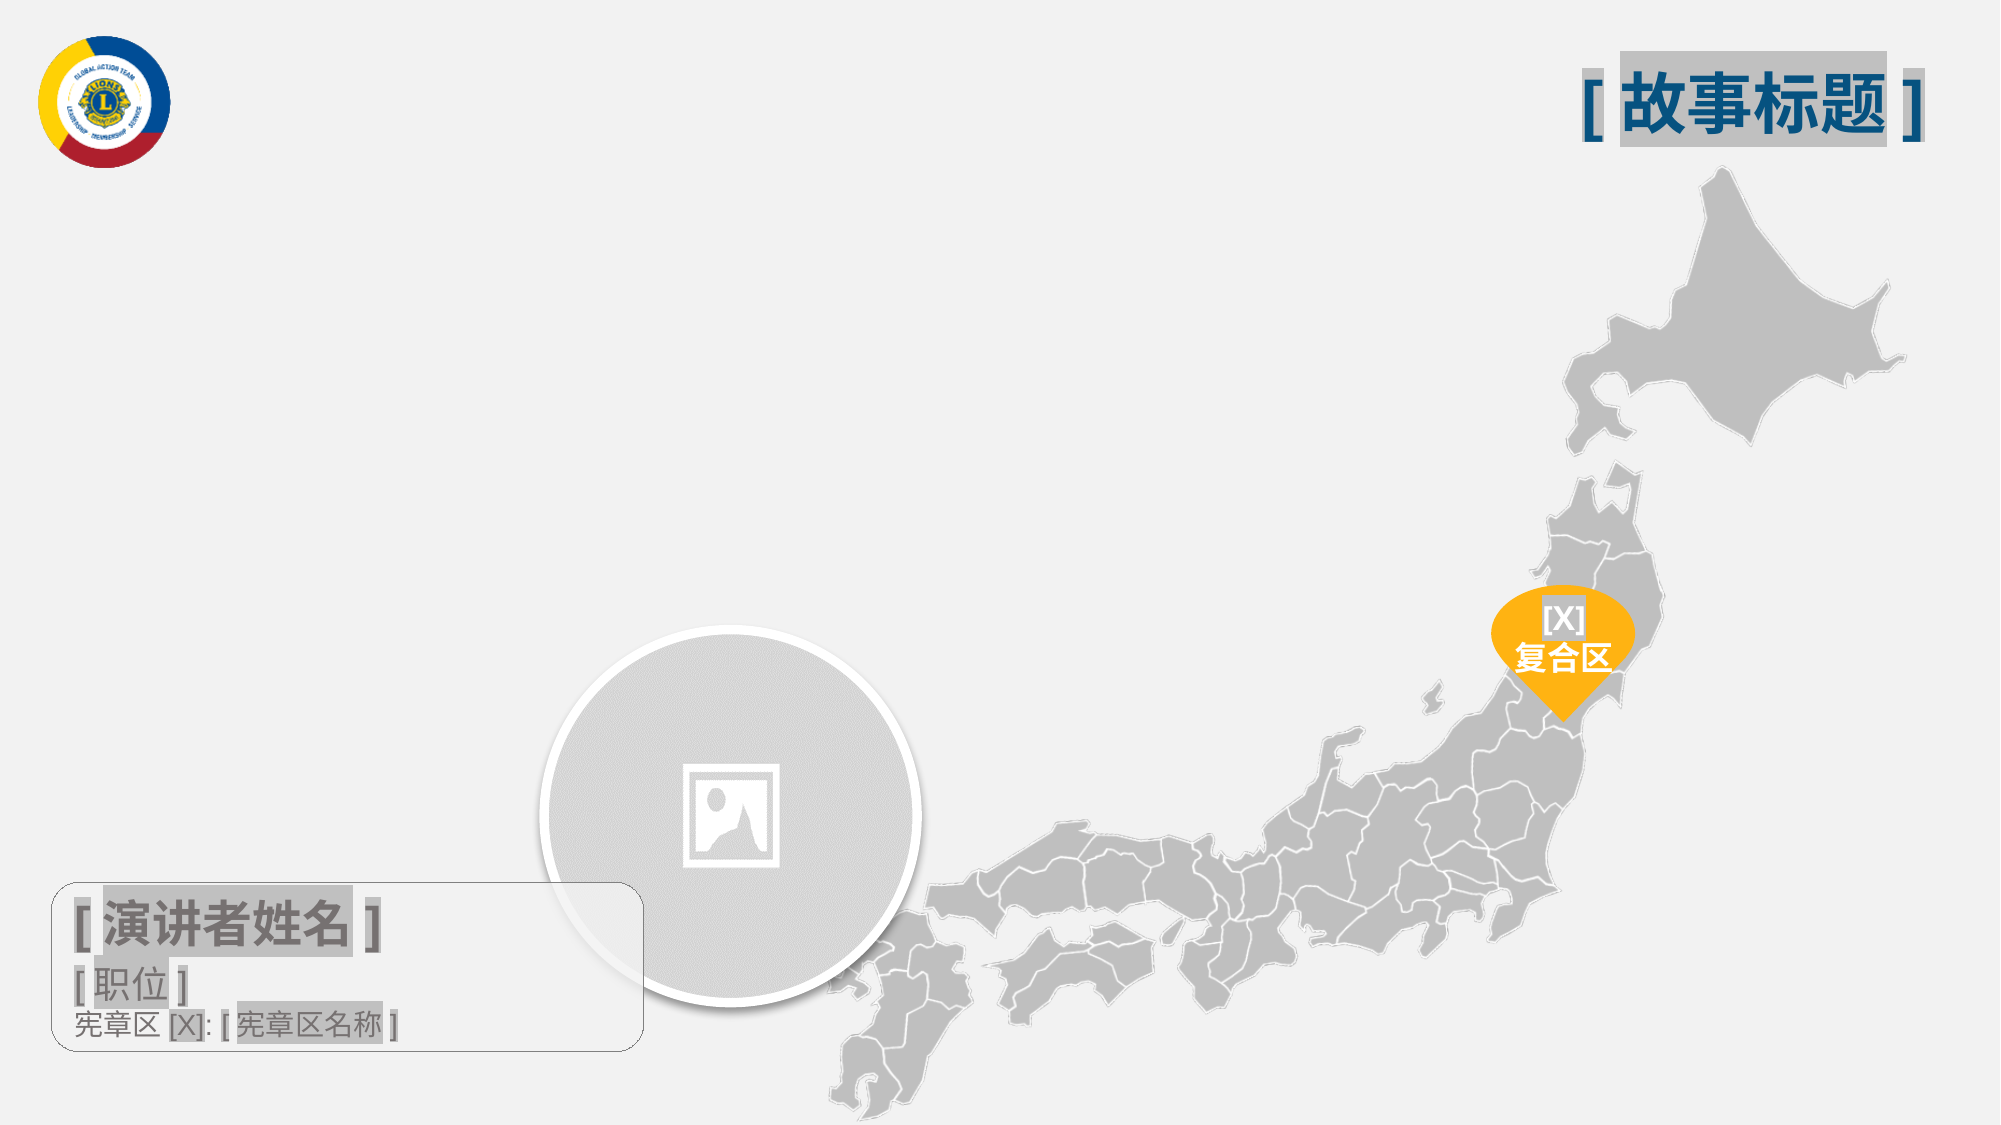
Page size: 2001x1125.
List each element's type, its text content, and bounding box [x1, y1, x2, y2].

text_box [故事标题] [580, 54, 1940, 192]
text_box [1491, 584, 1636, 723]
picture [27, 25, 181, 179]
text_box [演讲者姓名] [职位] 宪章区[X]: [宪章区名称] [51, 882, 644, 1052]
picture [711, 192, 1997, 1125]
text_box [543, 628, 763, 1004]
